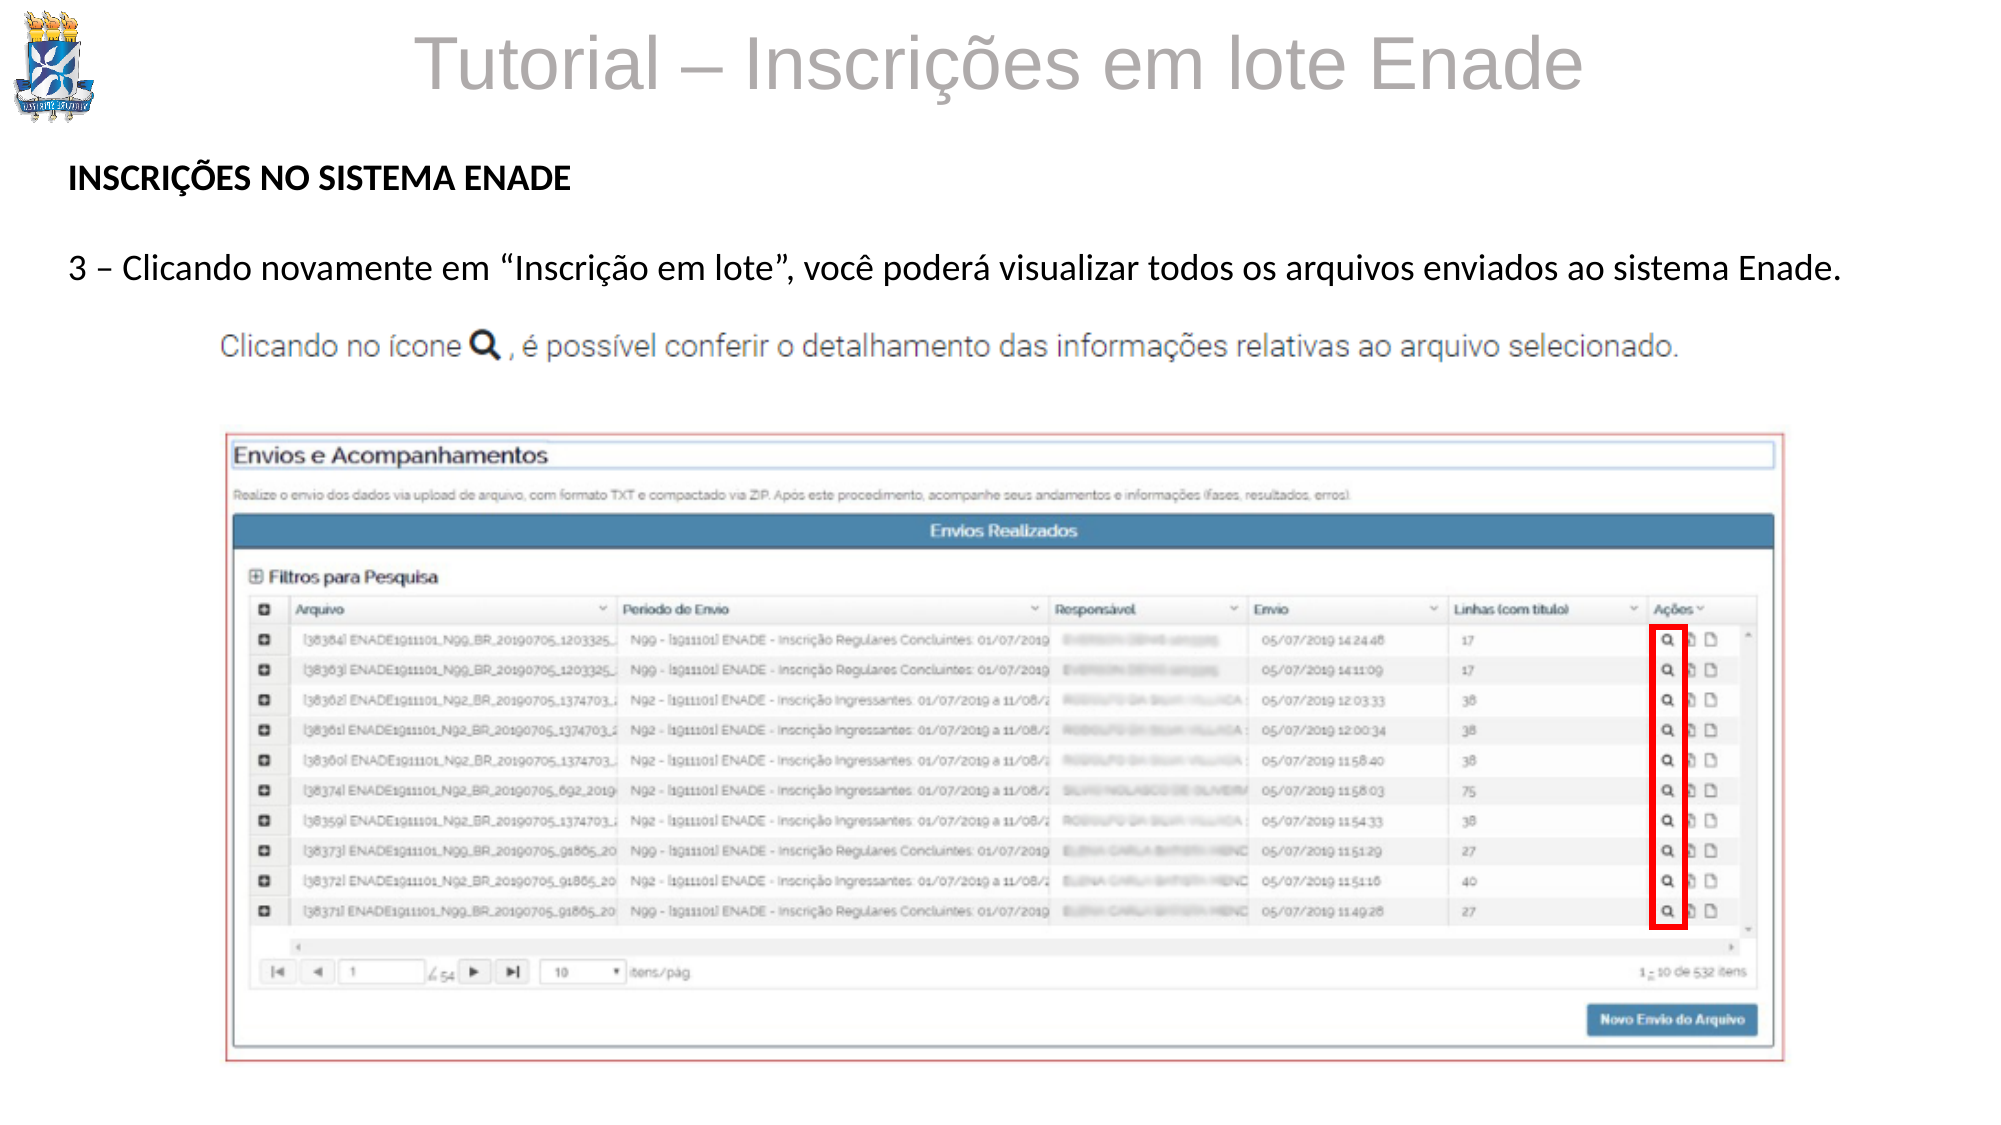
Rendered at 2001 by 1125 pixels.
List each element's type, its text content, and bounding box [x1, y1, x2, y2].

picture [12, 9, 95, 123]
picture [210, 296, 1822, 1077]
text_box INSCRIÇÕES NO SISTEMA ENADE 3 – Clicando novamente em “Inscrição em lote”, você poderá visualizar todos os arquivos enviados ao sistema Enade. [53, 145, 1985, 296]
text_box Tutorial – Inscrições em lote Enade [249, 0, 1750, 113]
